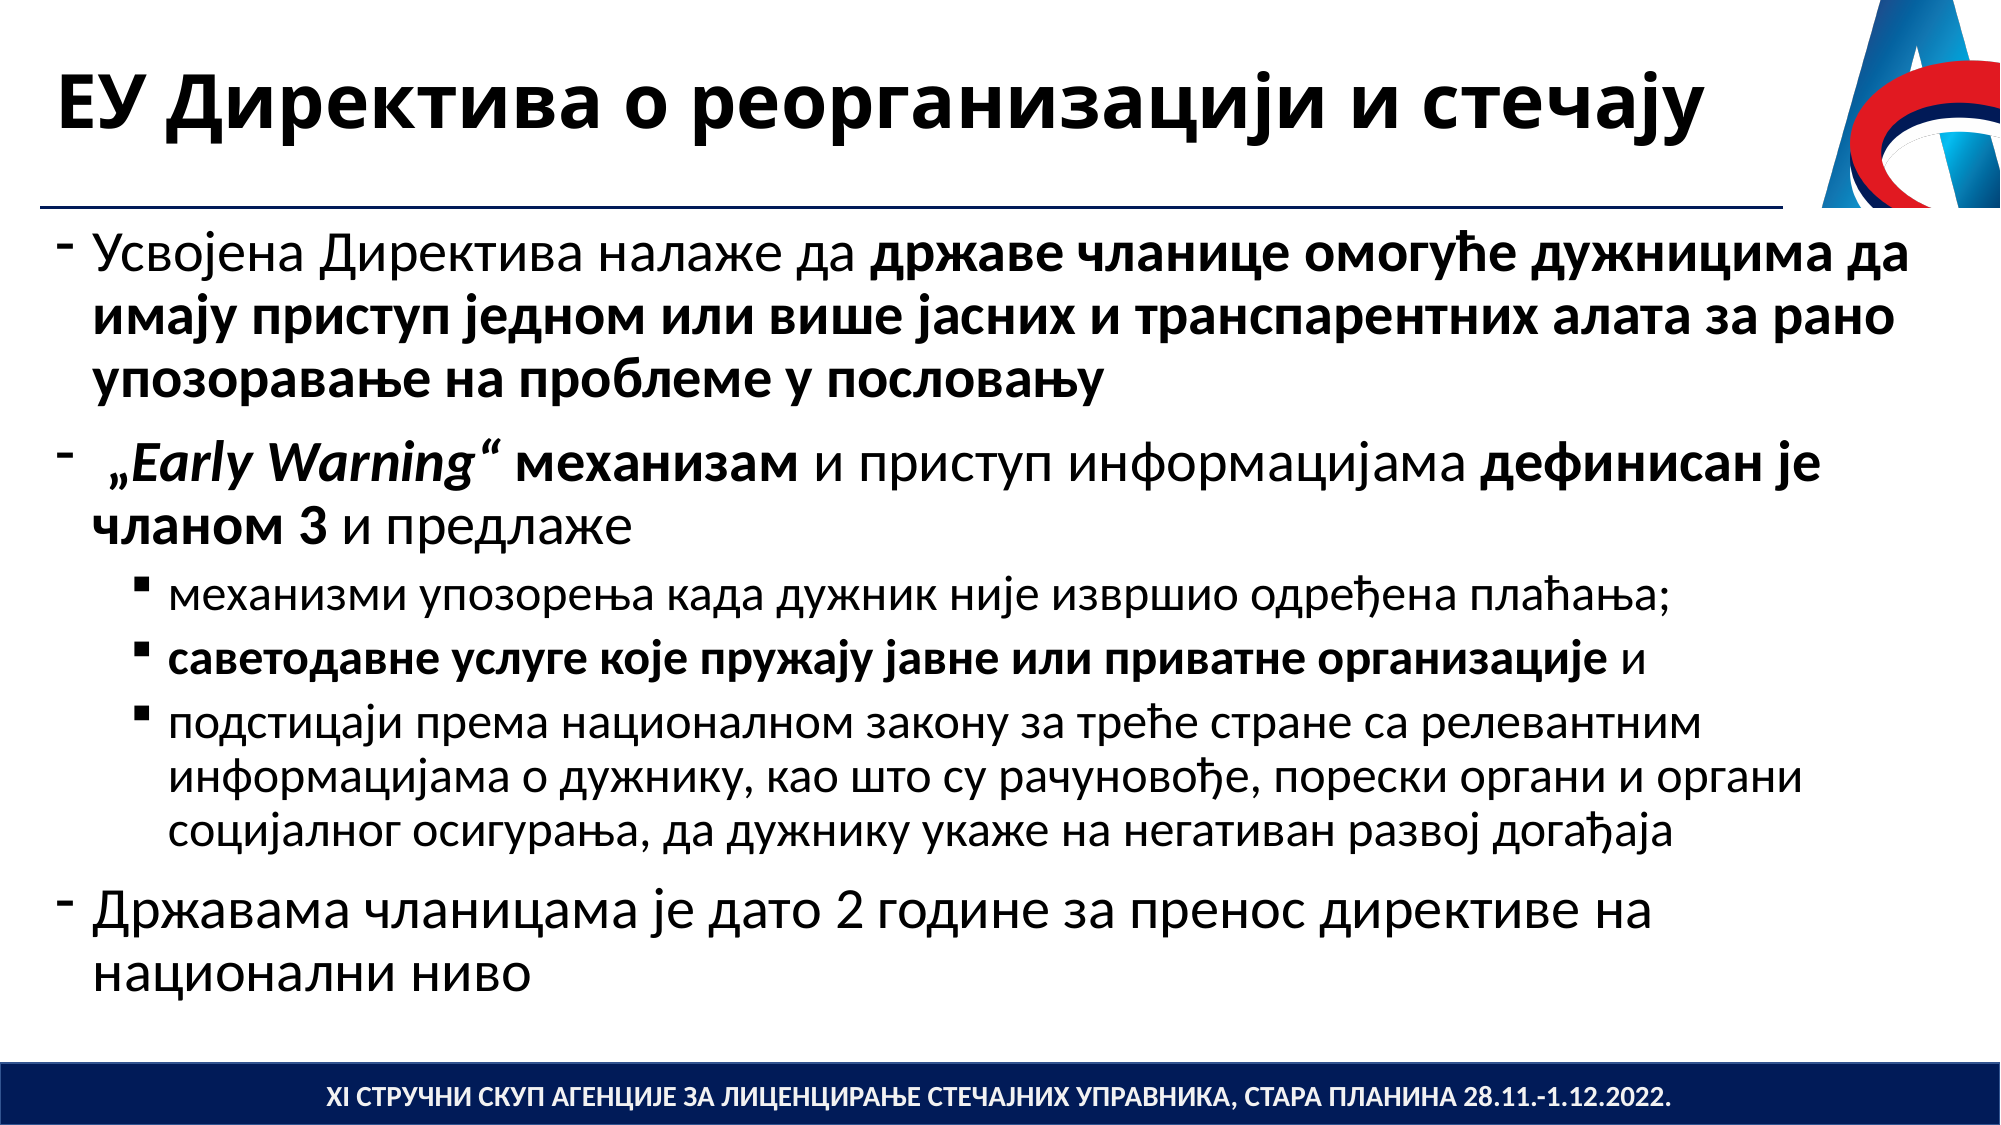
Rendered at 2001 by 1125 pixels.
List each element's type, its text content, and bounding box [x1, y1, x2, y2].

picture [1631, 0, 2000, 208]
title ЕУ Директива о реорганизацији и стечају [40, 26, 1631, 184]
text_box XI СТРУЧНИ СКУП АГЕНЦИЈЕ ЗА ЛИЦЕНЦИРАЊЕ СТЕЧАЈНИХ УПРАВНИКА, СТАРА ПЛАНИНА 28.11.-1.12.2022. [311, 1070, 1689, 1120]
list Усвојена Директива налаже да државе чланице омогуће дужницима да имају приступ једном или више јасних и транспарентних алата за рано упозоравање на проблеме у пословању „Еarly Warning“ механизам и приступ информацијама дефинисан је чланом 3 и предлаже механизми упозорења када дужник није извршио одређенa плаћања; саветодавне услуге које пружају јавне или приватне организације и подстицаји према националном закону за треће стране са релевантним информацијама о дужнику, као што су рачуновође, порески органи и органи социјалног осигурања, да дужнику укаже на негативан развој догађаја Државама чланицама је дато 2 године за пренос директиве на национални ниво [40, 214, 1962, 1032]
text_box [0, 1062, 2000, 1125]
